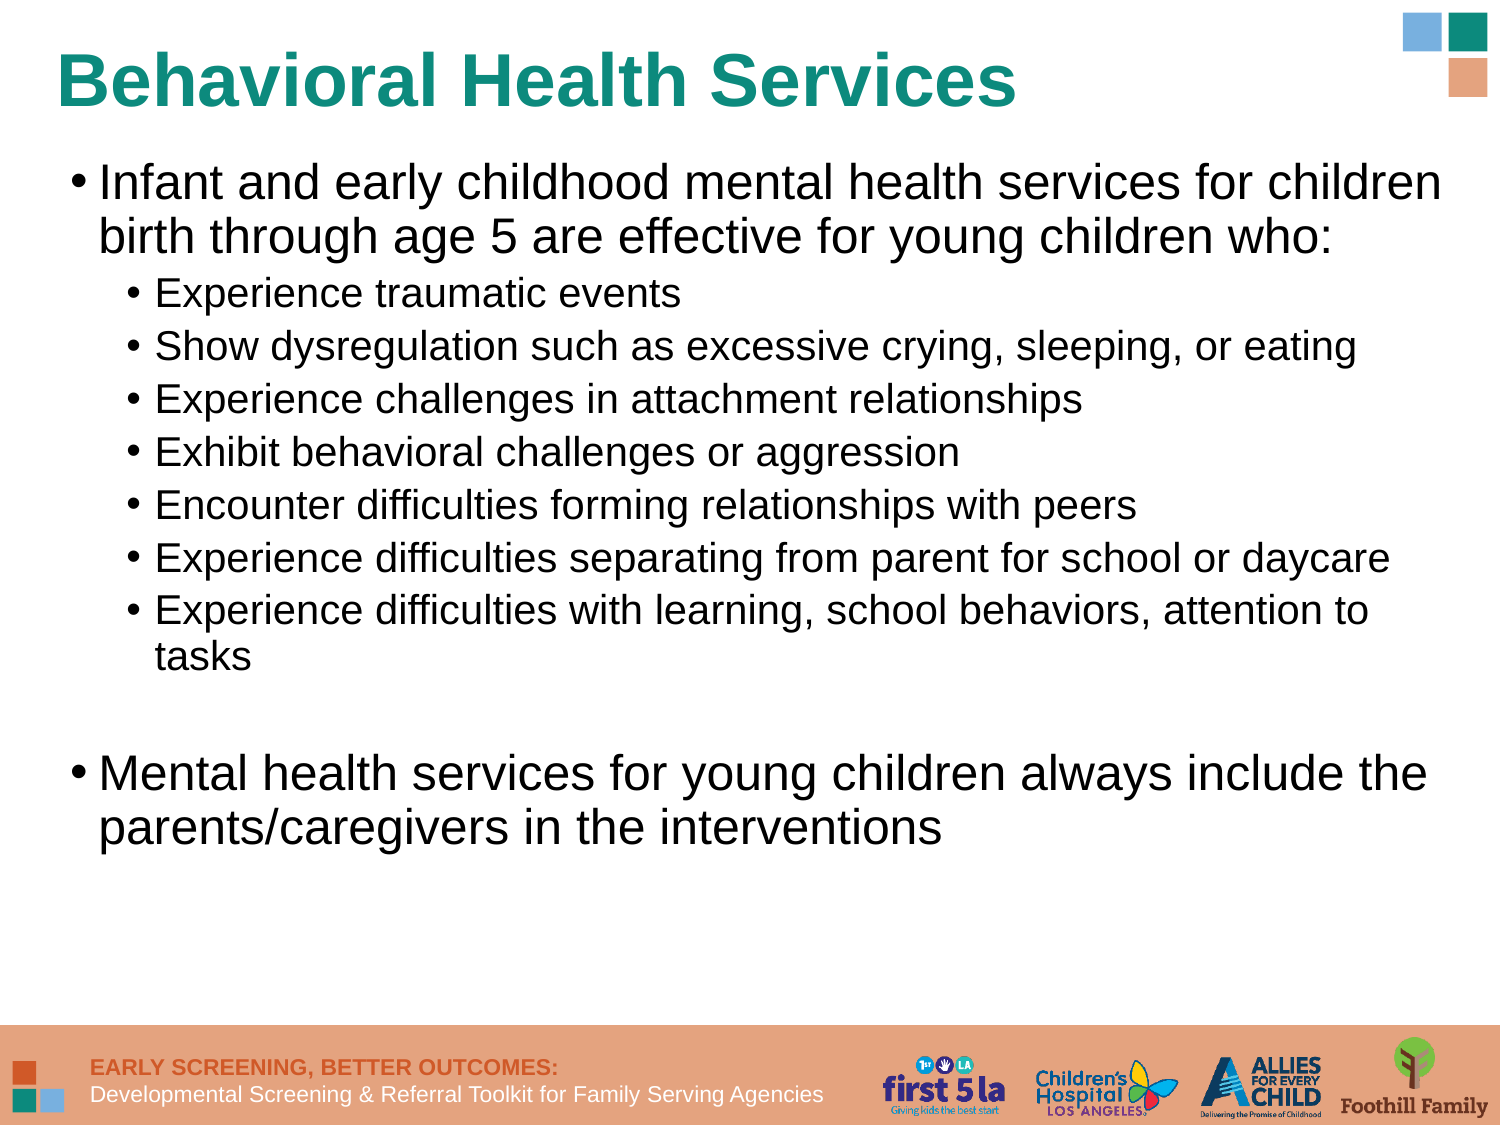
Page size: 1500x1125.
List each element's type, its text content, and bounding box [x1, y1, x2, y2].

picture [875, 1049, 1012, 1125]
list Infant and early childhood mental health services for children birth through age 5 are effective for young children who: Experience traumatic events Show dysregulation such as excessive crying, sleeping, or eating Experience challenges in attachment relationships Exhibit behavioral challenges or aggression Encounter difficulties forming relationships with peers Experience difficulties separating from parent for school or daycare Experience difficulties with learning, school behaviors, attention to tasks Mental health services for young children always include the parents/caregivers in the interventions [55, 148, 1463, 988]
picture [1195, 1051, 1327, 1121]
picture [1341, 1037, 1488, 1118]
picture [1034, 1058, 1180, 1117]
title Behavioral Health Services [56, 23, 1351, 148]
